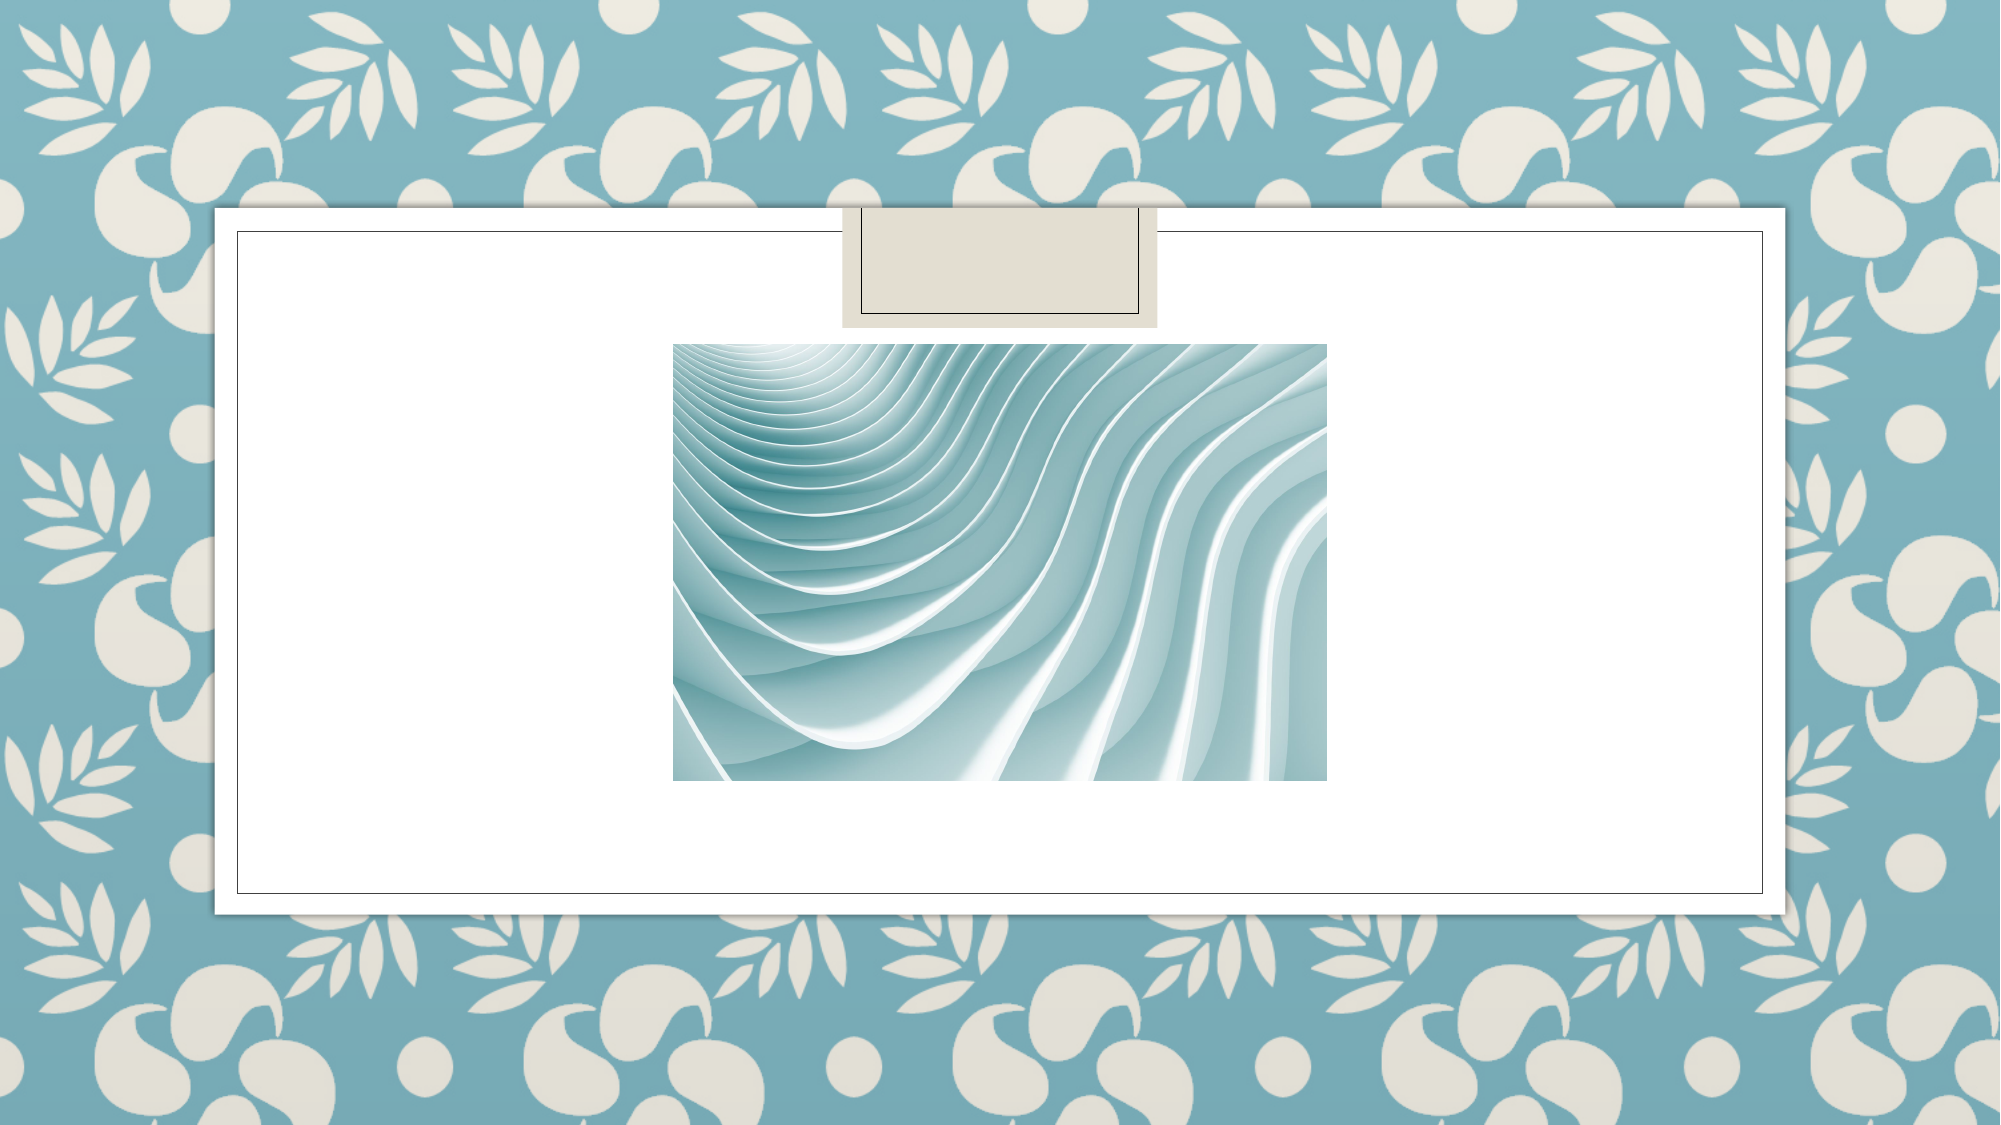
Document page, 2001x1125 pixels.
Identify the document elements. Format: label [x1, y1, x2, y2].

picture [673, 344, 1327, 781]
